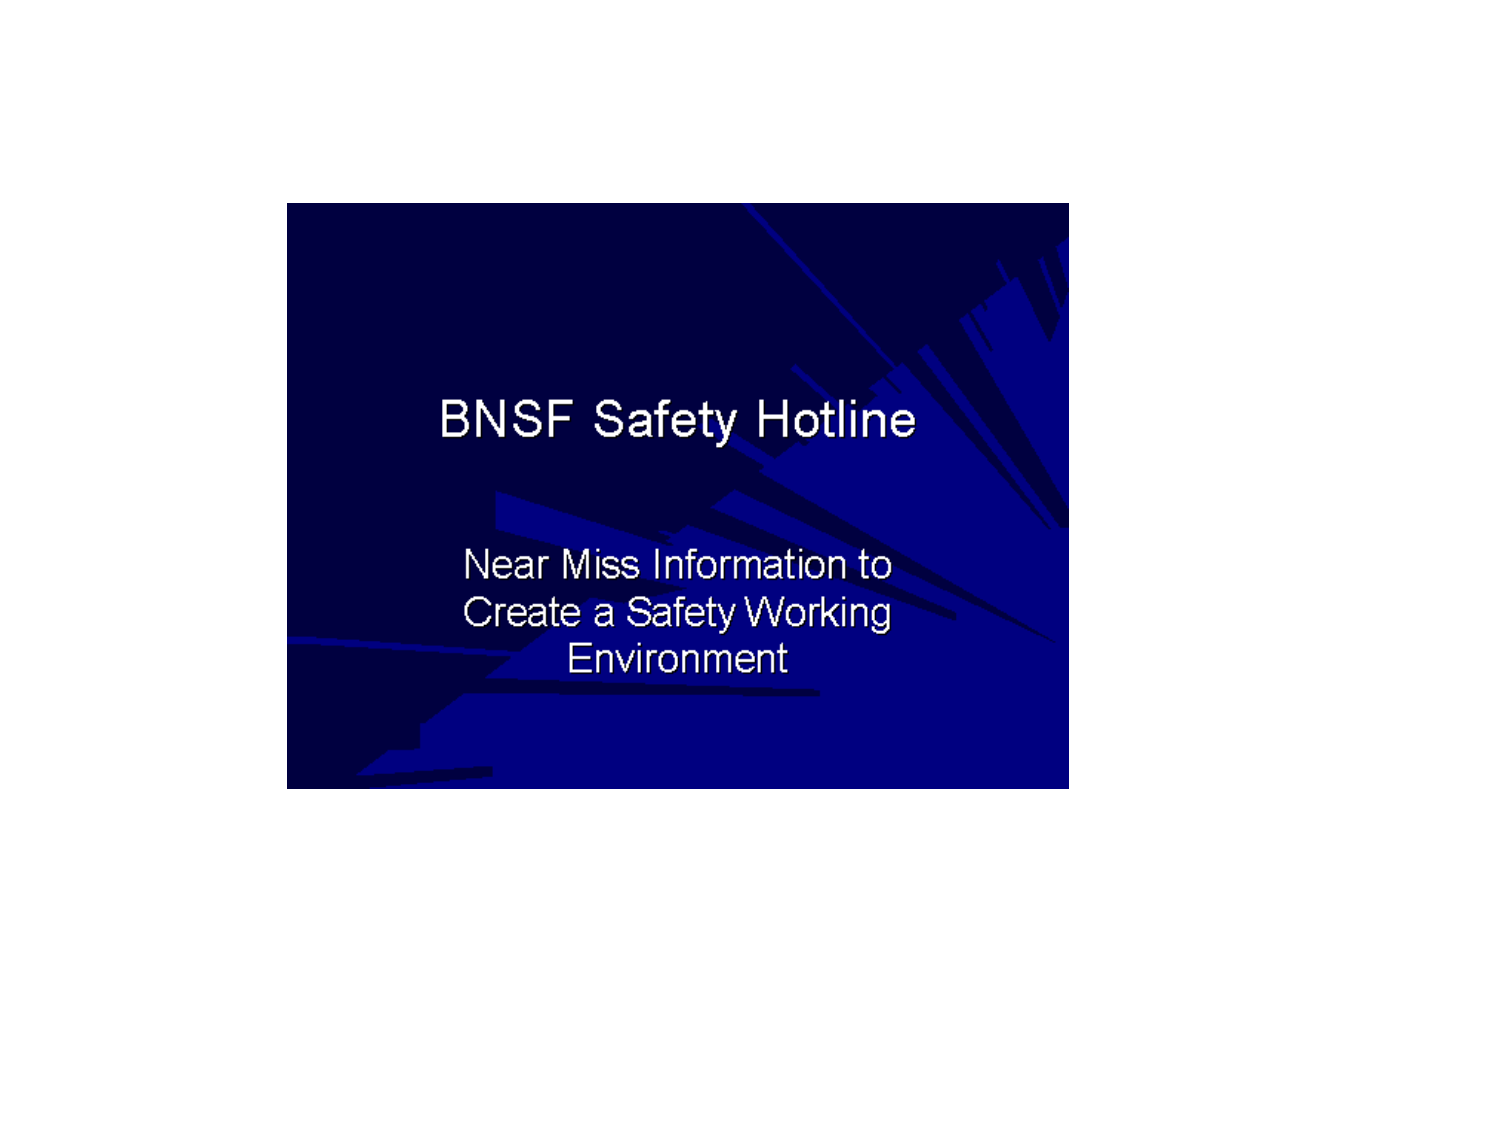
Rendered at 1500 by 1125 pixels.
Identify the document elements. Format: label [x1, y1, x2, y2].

picture [287, 202, 1069, 790]
